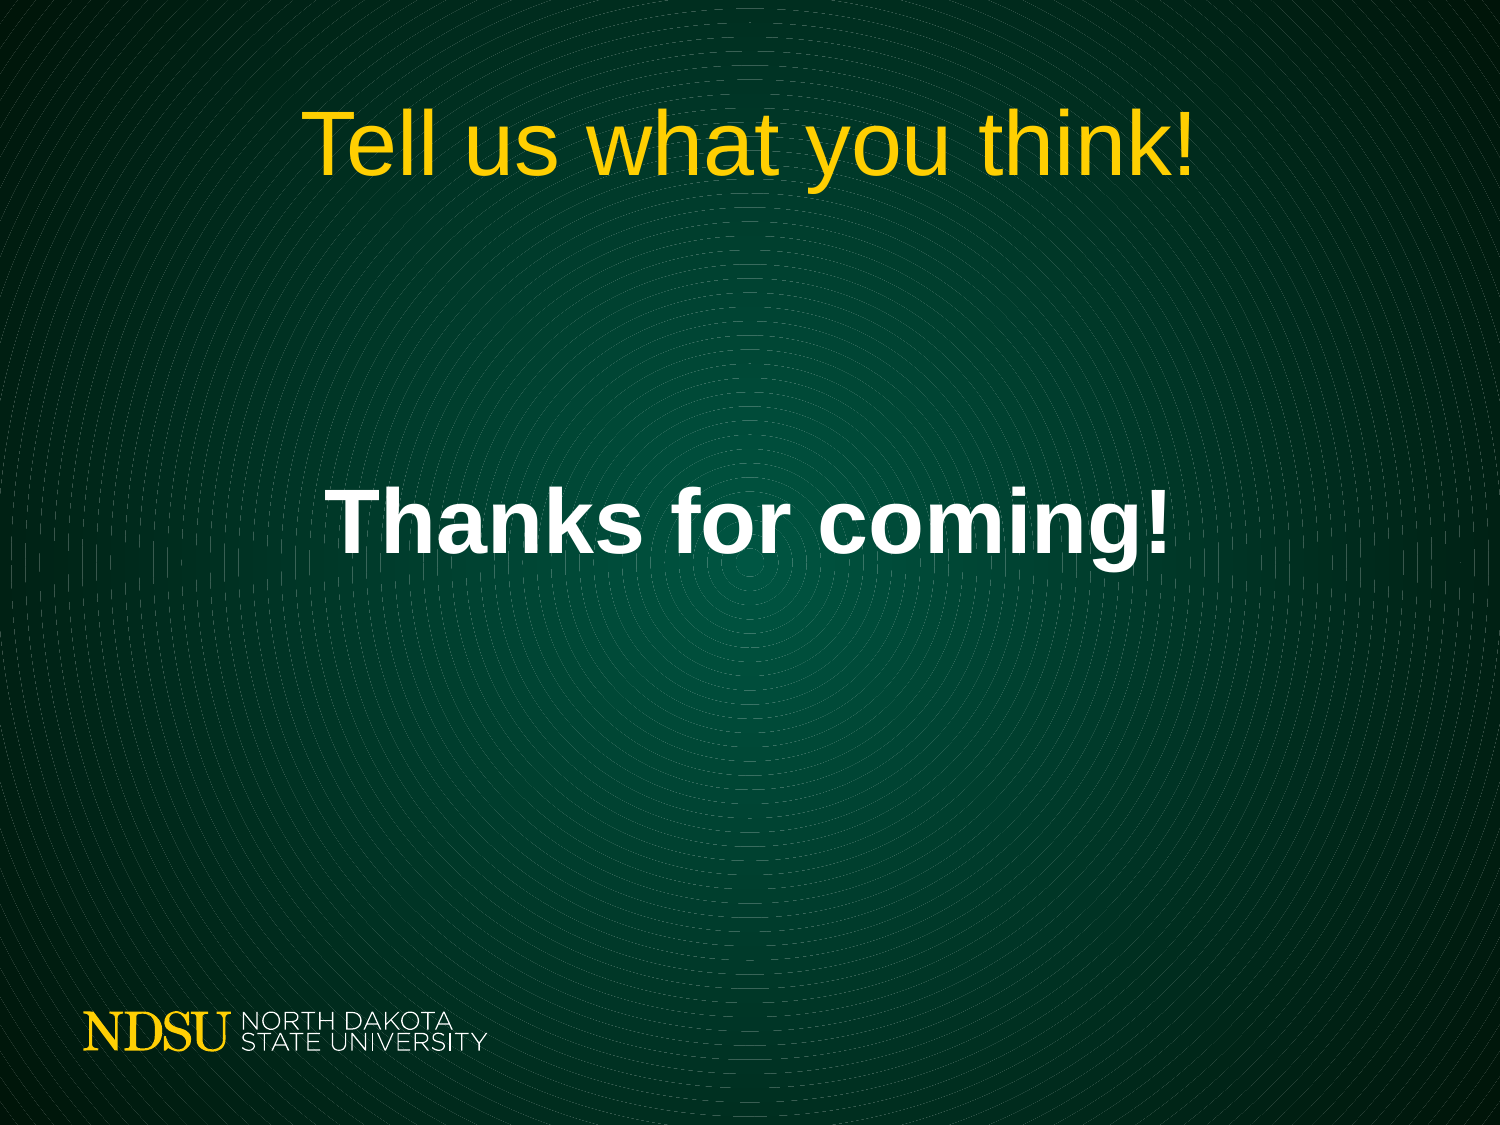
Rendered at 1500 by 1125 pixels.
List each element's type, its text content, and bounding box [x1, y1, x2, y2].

title Tell us what you think! [74, 44, 1426, 233]
list Thanks for coming! [74, 262, 1426, 1006]
